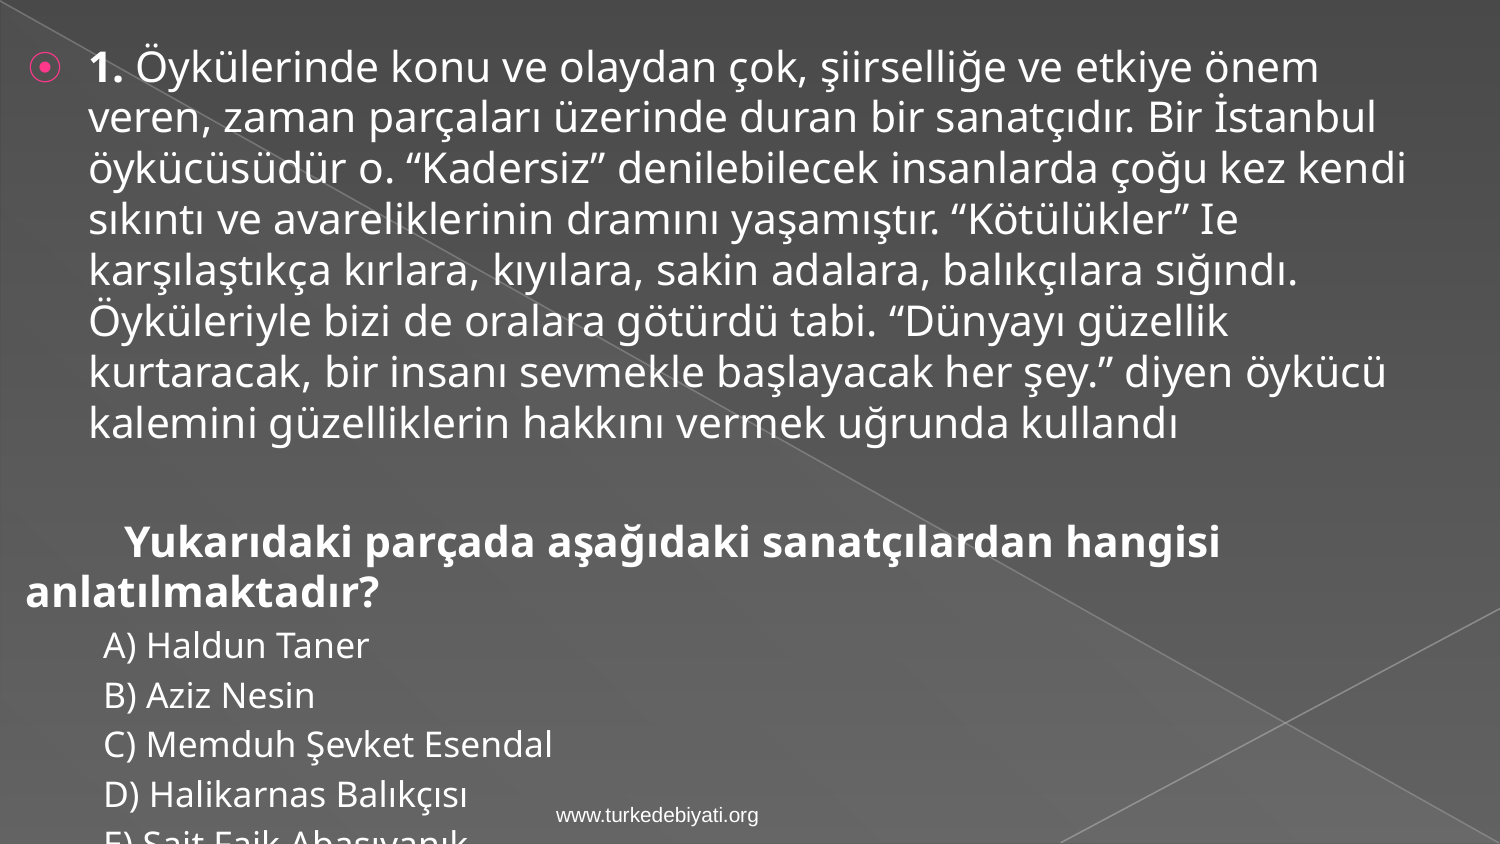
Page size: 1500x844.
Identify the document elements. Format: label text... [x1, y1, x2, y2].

list 1. Öykülerinde konu ve olaydan çok, şiirselliğe ve etkiye önem veren, zaman parçaları üzerinde duran bir sanatçıdır. Bir İstanbul öykücüsüdür o. “Kadersiz” denilebilecek insanlarda çoğu kez kendi sıkıntı ve avareliklerinin dramını yaşamıştır. “Kötülükler” Ie karşılaştıkça kırlara, kıyılara, sakin adalara, balıkçılara sığındı. Öyküleriyle bizi de oralara götürdü tabi. “Dünyayı güzellik kurtaracak, bir insanı sevmekle başlayacak her şey.” diyen öykücü kalemini güzelliklerin hakkını vermek uğrunda kullandı Yukarıdaki parçada aşağıdaki sanatçılardan hangisi anlatılmaktadır? A) Haldun Taner B) Aziz Nesin C) Memduh Şevket Esendal D) Halikarnas Balıkçısı E) Sait Faik Abasıyanık [0, 32, 1459, 844]
